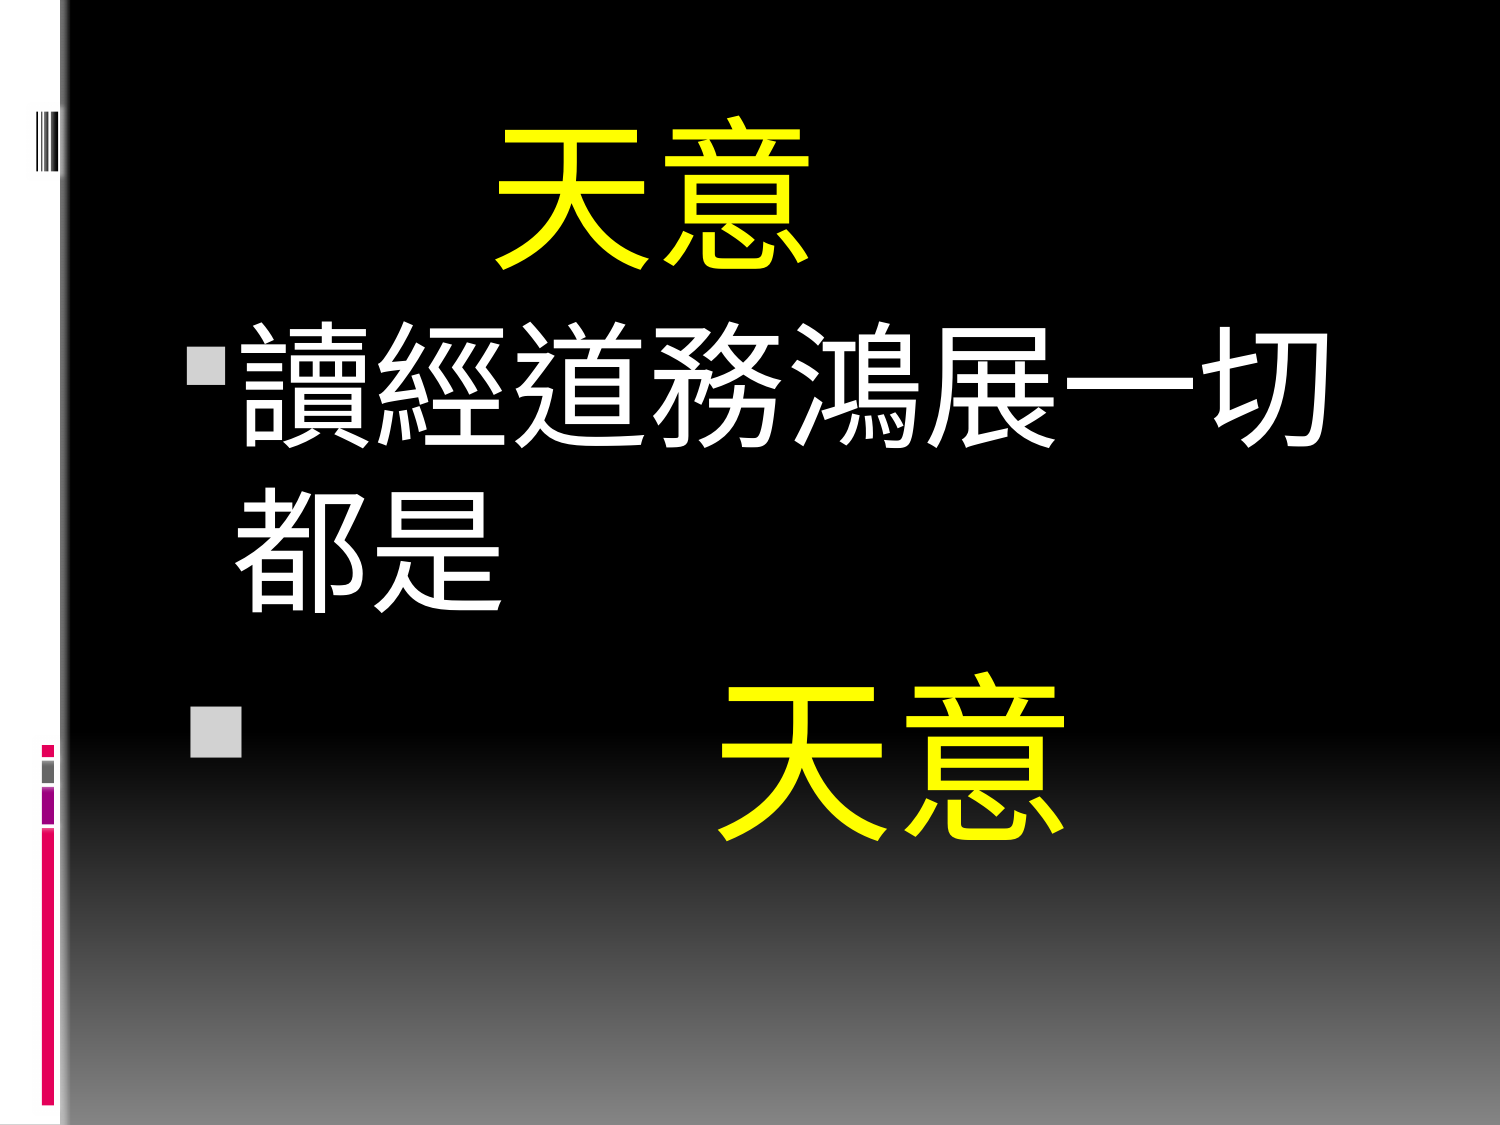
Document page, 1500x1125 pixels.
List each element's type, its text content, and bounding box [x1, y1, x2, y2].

list 讀經道務鴻展一切都是 天意 [150, 292, 1425, 1043]
title 天意 [150, 83, 1425, 234]
